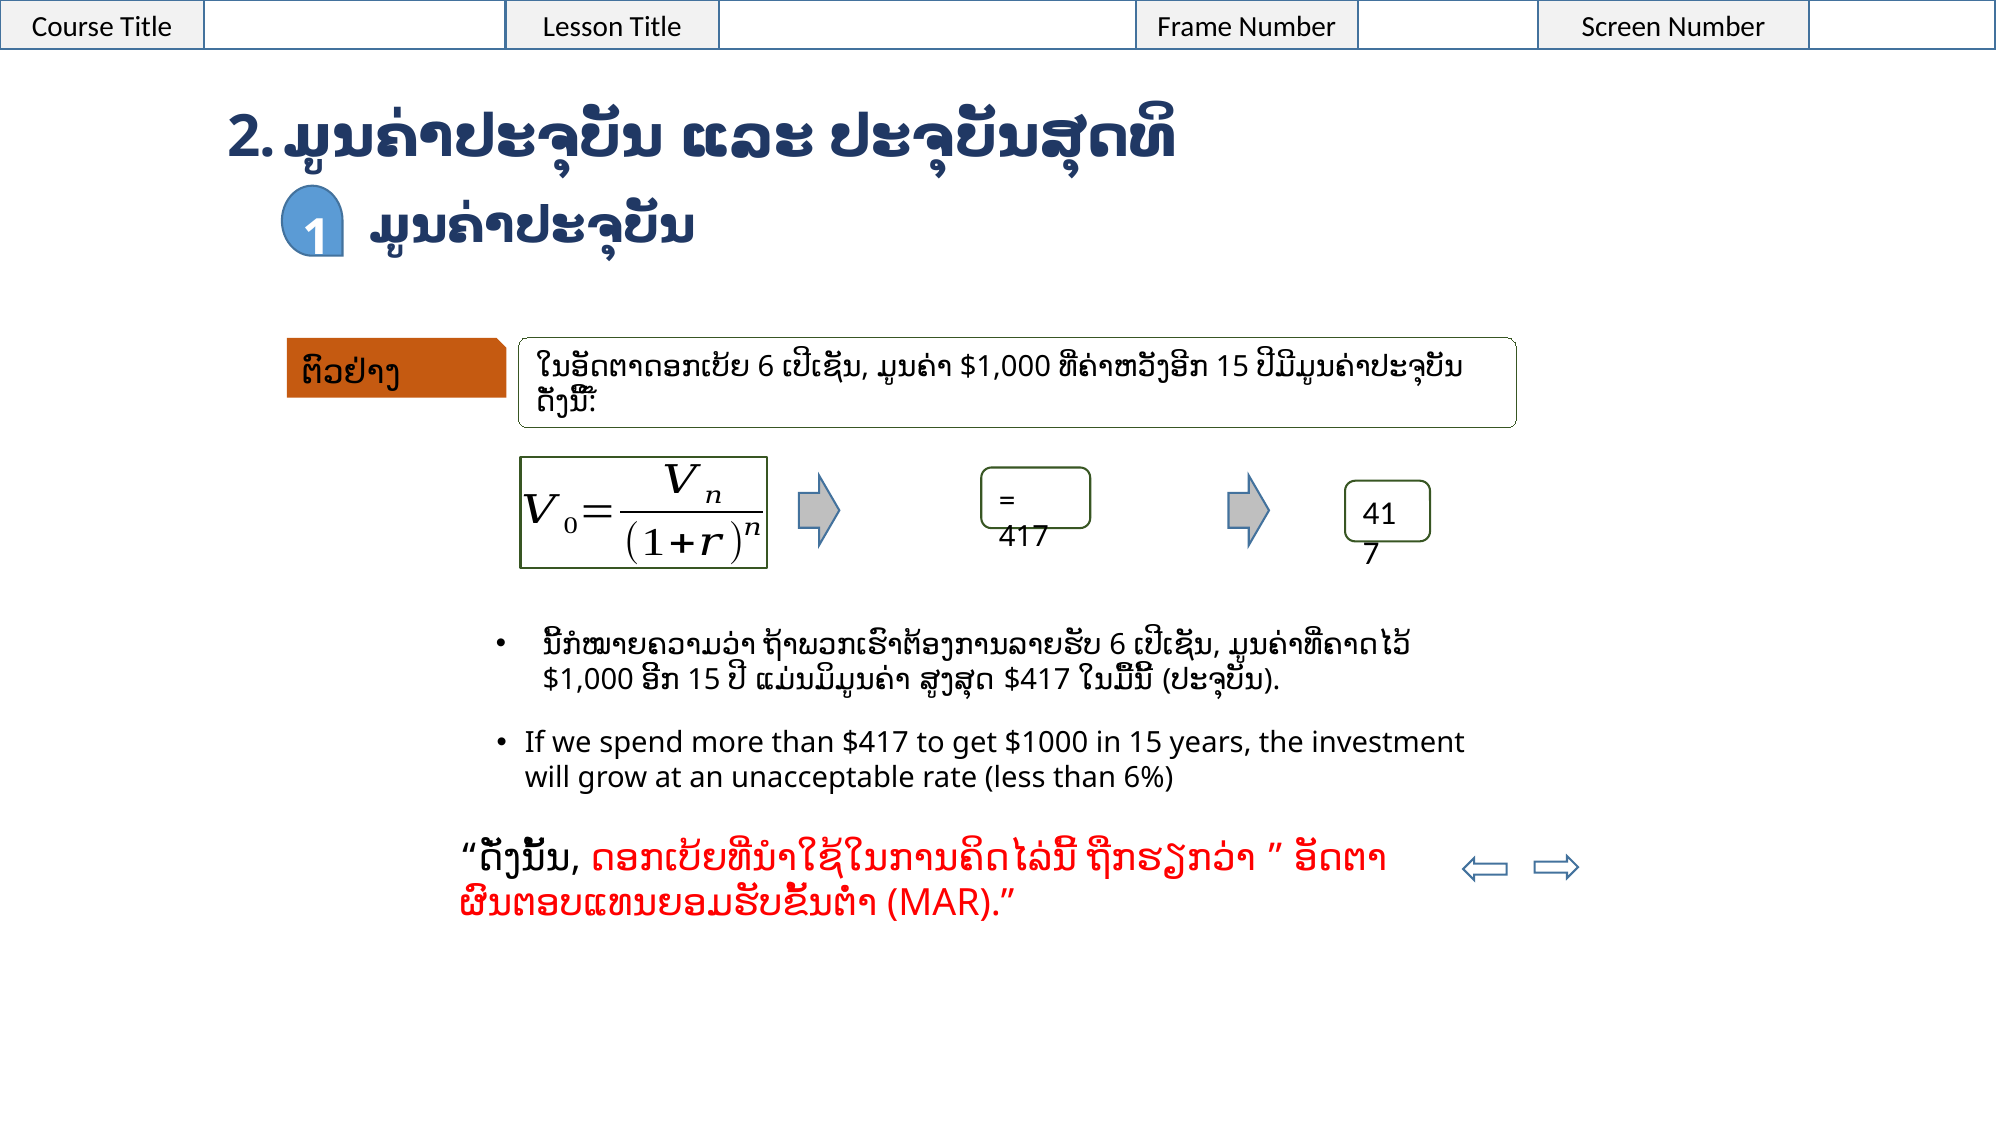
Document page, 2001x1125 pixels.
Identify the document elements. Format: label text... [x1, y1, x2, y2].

text_box ໃນອັດຕາດອກເບ້ຍ 6 ເປີເຊັນ, ມູນຄ່າ $1,000 ທີ່ຄ່າຫວັງອີກ 15 ປີມີມູນຄ່າປະຈຸບັນດັ່ງນີ້:໊ [518, 337, 1517, 428]
text_box ມູນຄ່າປະຈຸບັນ ແລະ ປະຈຸບັນສຸດທິ [212, 91, 1852, 160]
text_box ນີ້ກໍໝາຍຄວາມວ່າ ຖ້າພວກເຮົາຕ້ອງການລາຍຮັບ 6 ເປີເຊັນ, ມູນຄ່າທີ່ຄາດໄວ້ $1,000 ອີິກ 15 ປີ ແມ່ນມິມູນຄ່າ ສູງສຸດ $417 ໃນມື້ນີ້ (ປະຈຸບັນ). [481, 617, 1482, 703]
text_box “ດັ່ງນັ້ນ, ດອກເບ້ຍທີ່ນຳໃຊ້ໃນການຄິດໄລ່ນີ້ ຖືກຮຽກວ່າ ” ອັດຕາຜົນຕອບແທນຍອມຮັບຂັ້ນຕໍ່າ (MAR).” [444, 825, 1445, 931]
text_box ມູນຄ່າປະຈຸບັນ [354, 191, 1953, 260]
text_box ຕົວຢ່າງ [286, 337, 507, 398]
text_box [281, 185, 349, 274]
text_box [1227, 471, 1271, 550]
text_box If we spend more than $417 to get $1000 in 15 years, the investment will grow at an unacceptable rate (less than 6%) [481, 716, 1482, 802]
text_box [797, 471, 841, 550]
